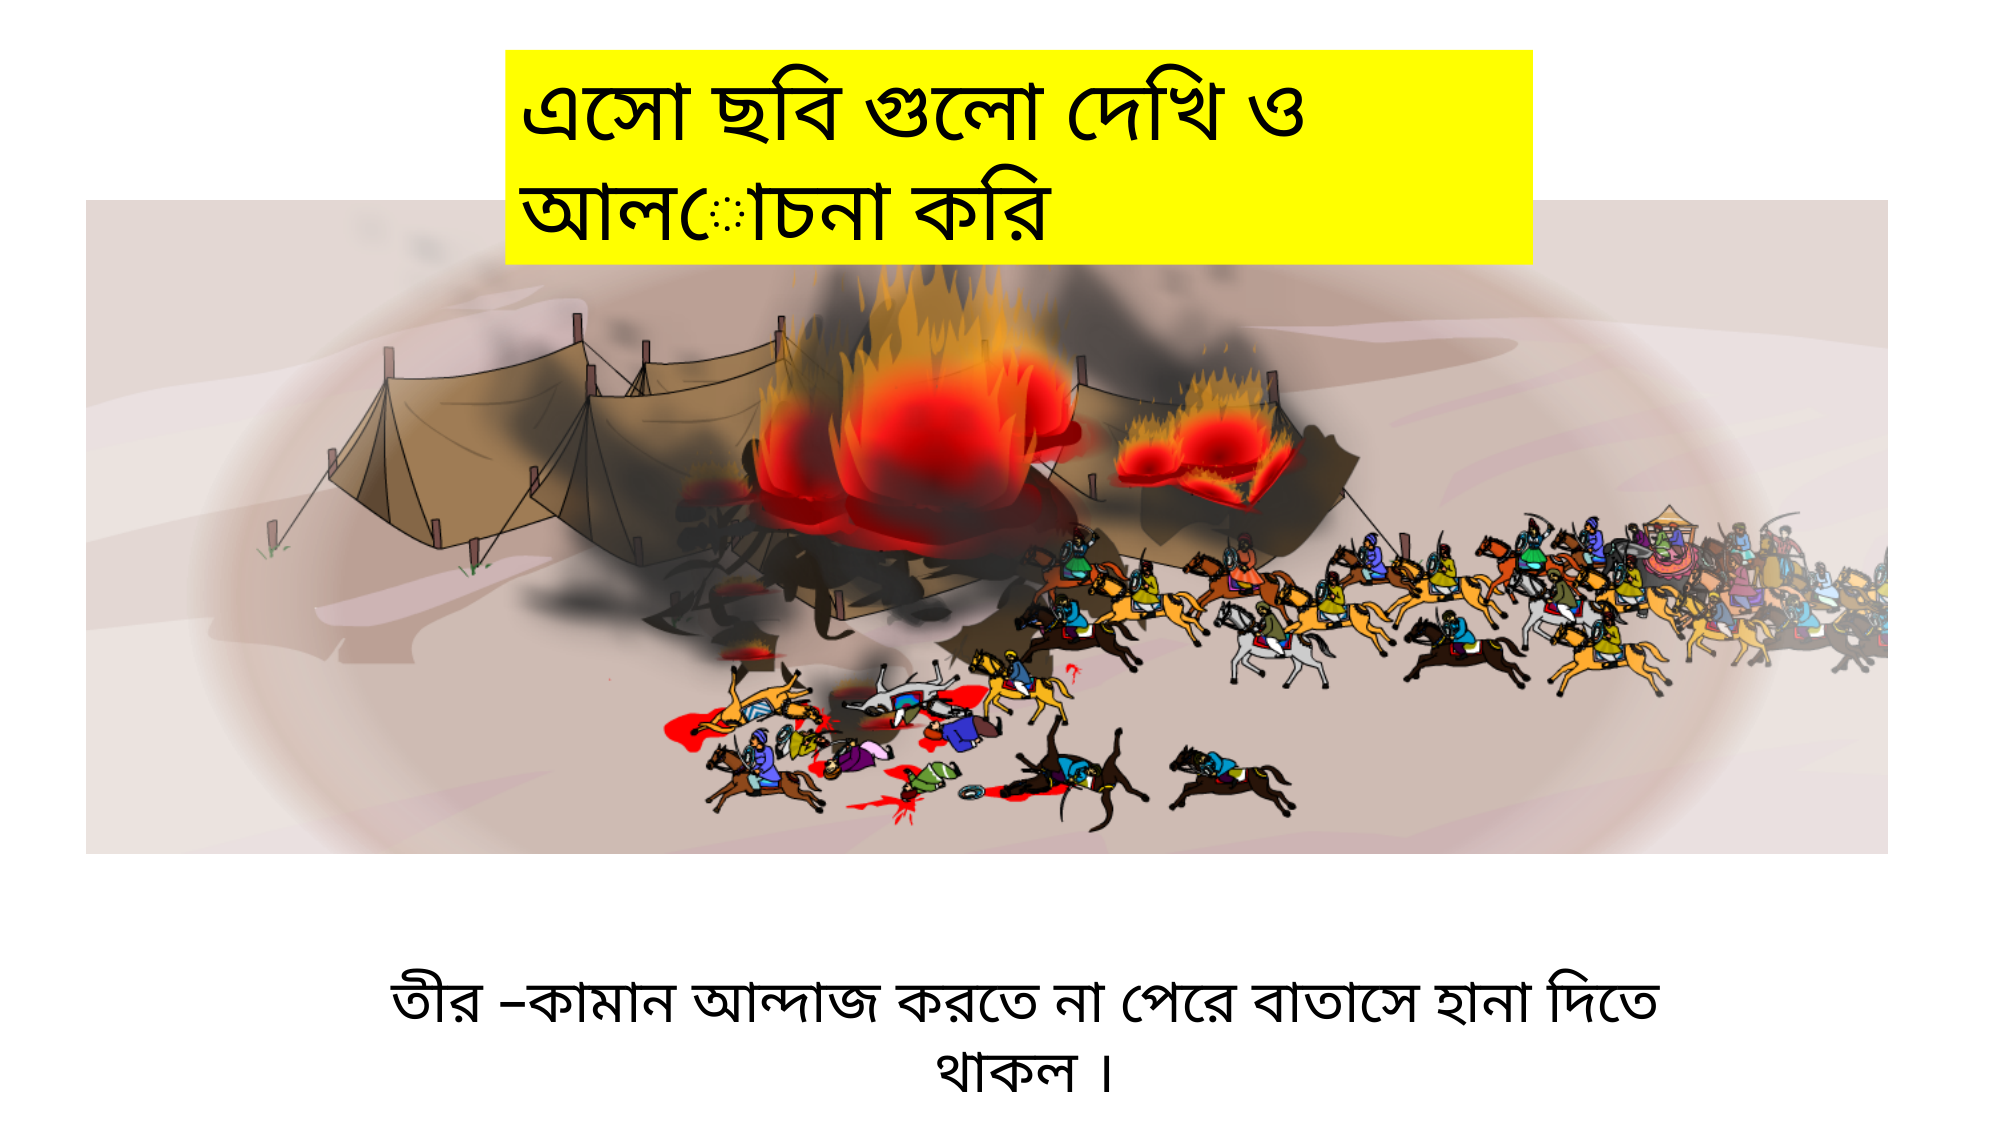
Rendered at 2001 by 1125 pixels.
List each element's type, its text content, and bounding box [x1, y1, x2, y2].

picture [86, 200, 1888, 854]
text_box তীর –কামান আন্দাজ করতে না পেরে বাতাসে হানা দিতে থাকল । [348, 956, 1703, 1112]
text_box এসো ছবি গুলো দেখি ও আলোচনা করি [505, 49, 1533, 200]
